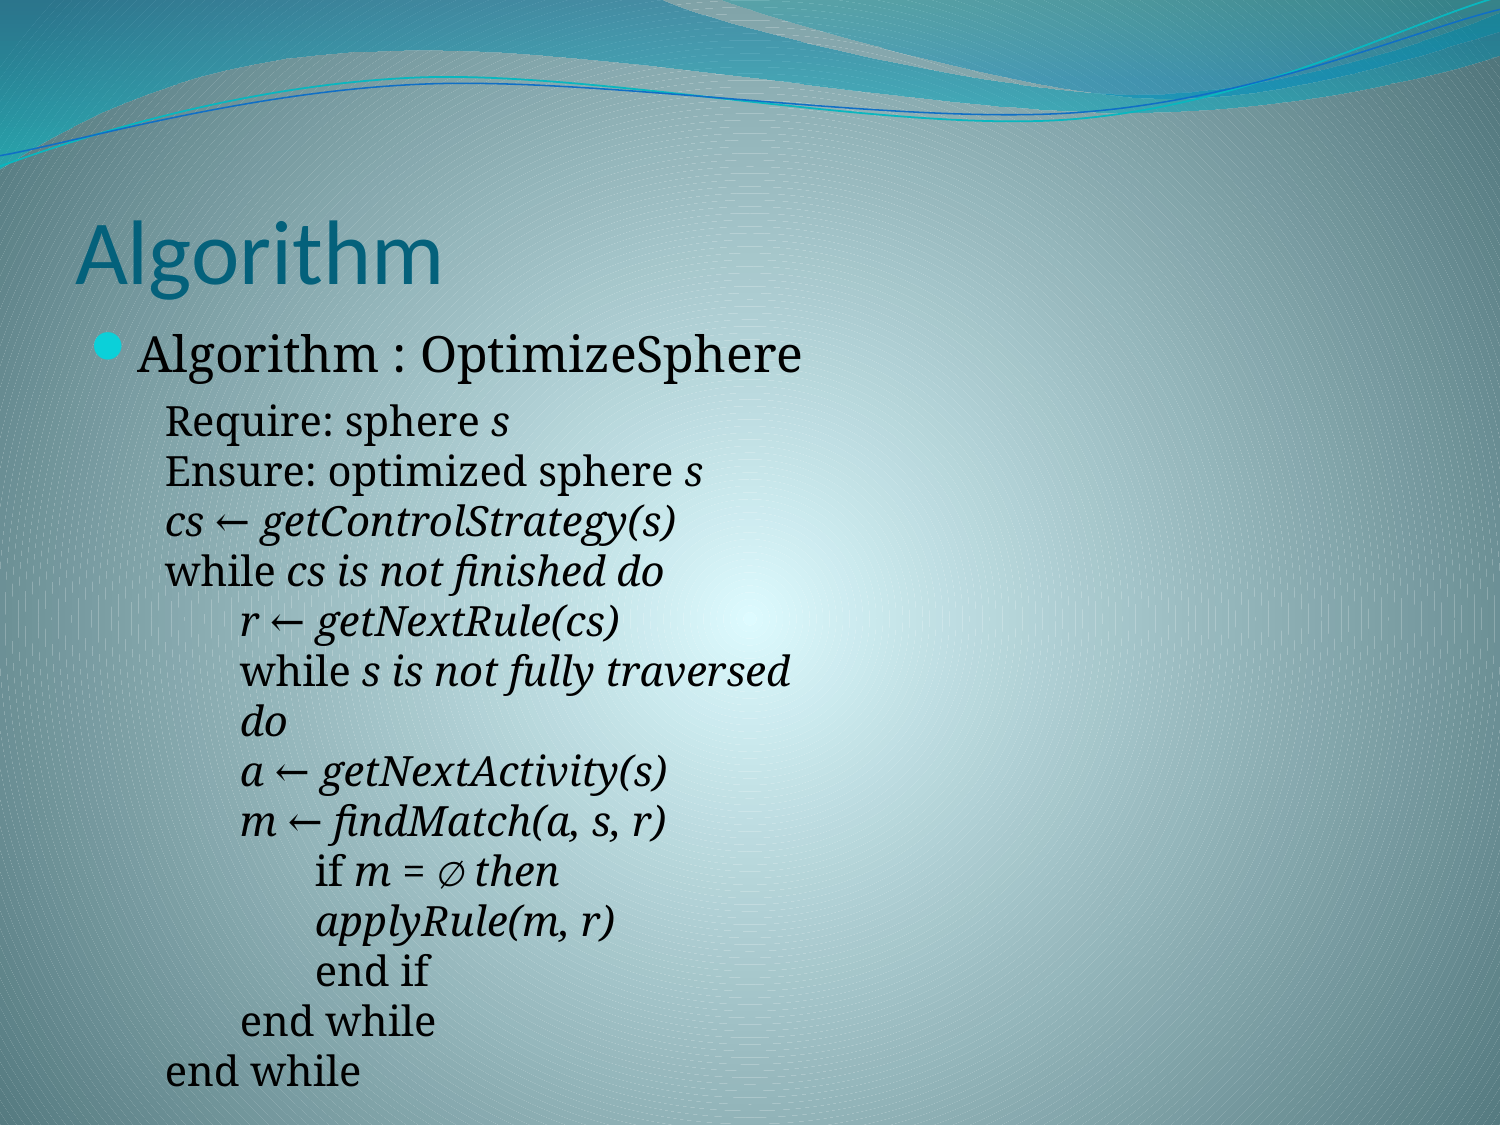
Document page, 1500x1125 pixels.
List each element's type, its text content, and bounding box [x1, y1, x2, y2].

text_box Require: sphere s Ensure: optimized sphere s cs ← getControlStrategy(s) while cs is not finished do r ← getNextRule(cs) while s is not fully traversed do a ← getNextActivity(s) m ← findMatch(a, s, r) if m = ∅ then applyRule(m, r) end if end while end while [74, 387, 825, 1103]
list Algorithm : OptimizeSphere [74, 314, 1426, 1043]
title Algorithm [74, 115, 1426, 304]
